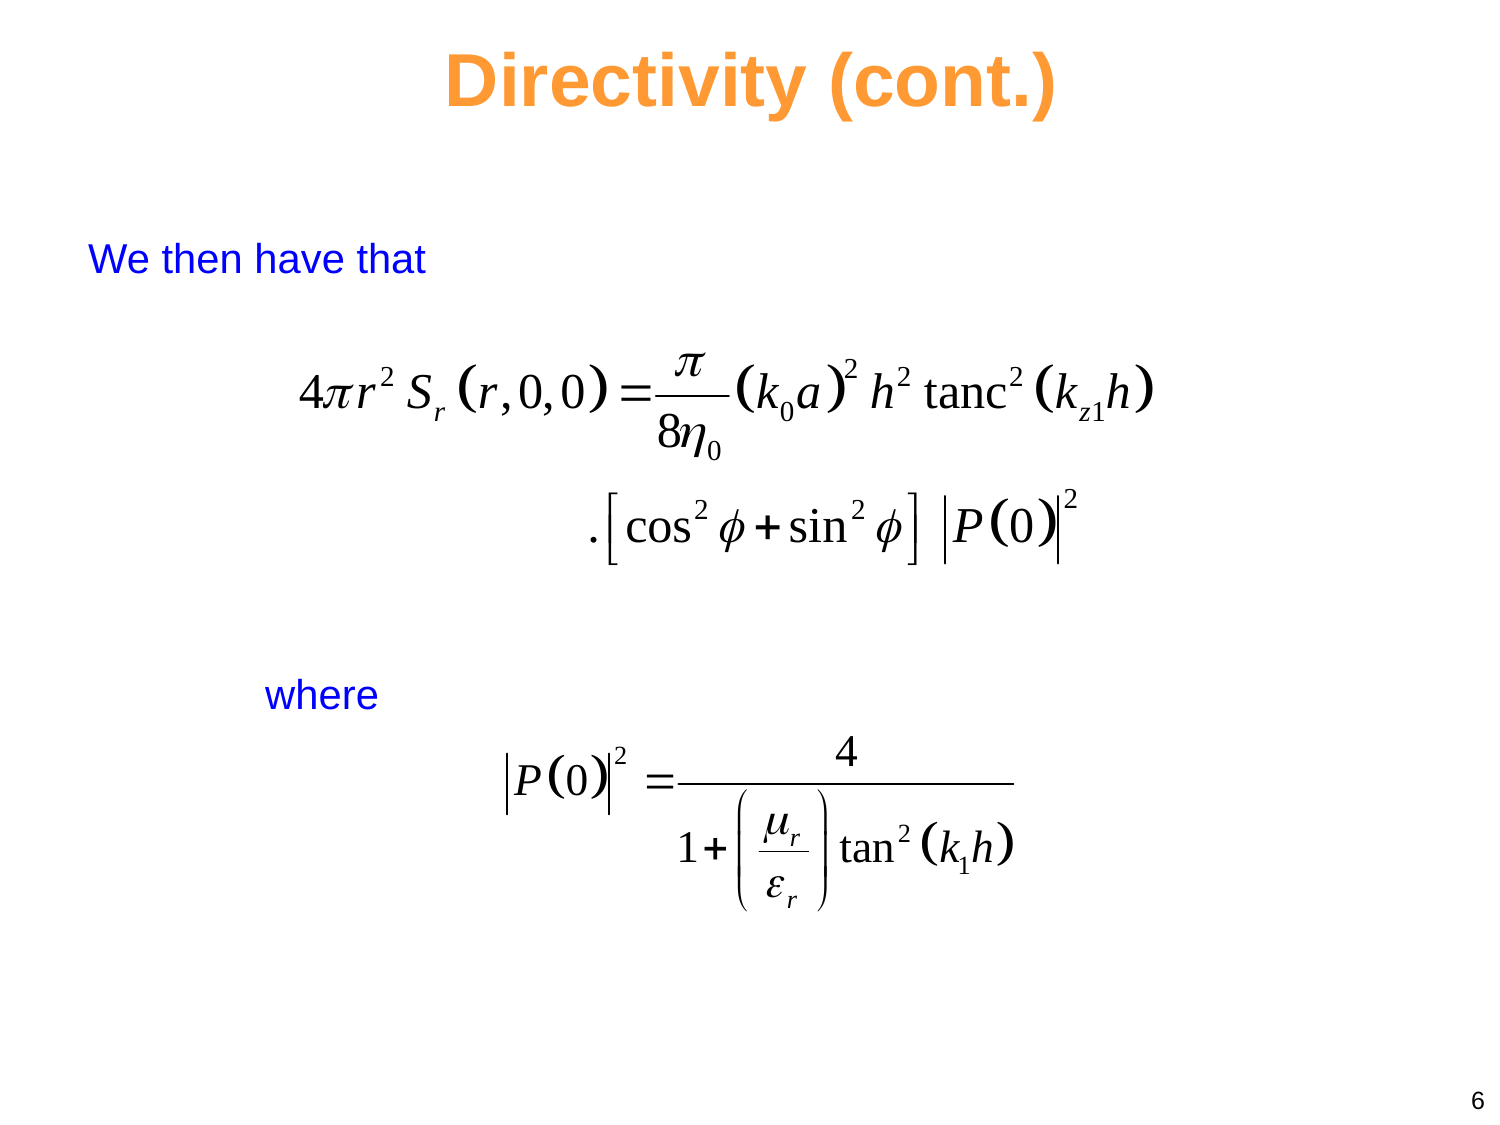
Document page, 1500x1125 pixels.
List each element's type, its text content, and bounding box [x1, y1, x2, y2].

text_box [498, 723, 1022, 921]
slide_number 6 [1149, 1046, 1500, 1125]
title Directivity (cont.) [396, 37, 1106, 116]
text_box We then have that [88, 237, 426, 283]
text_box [290, 326, 1158, 578]
text_box where [265, 673, 380, 719]
